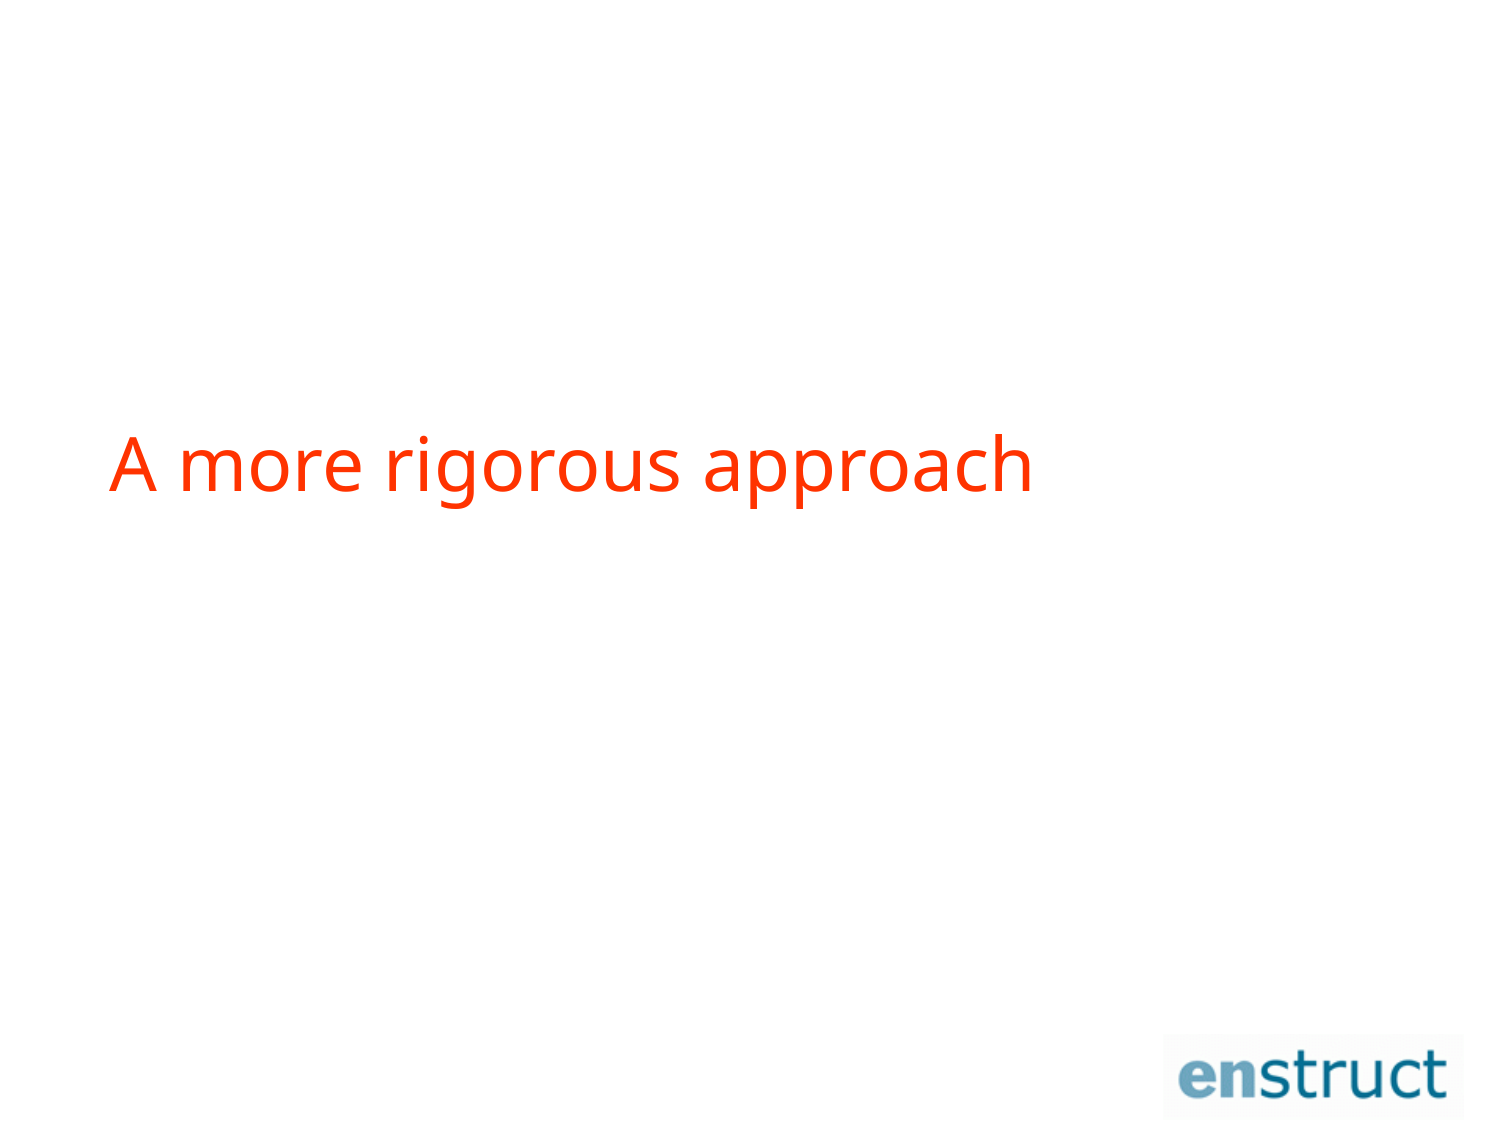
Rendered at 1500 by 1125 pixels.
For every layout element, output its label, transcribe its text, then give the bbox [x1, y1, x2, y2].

title A more rigorous approach [109, 422, 1391, 510]
picture [1163, 1034, 1464, 1120]
